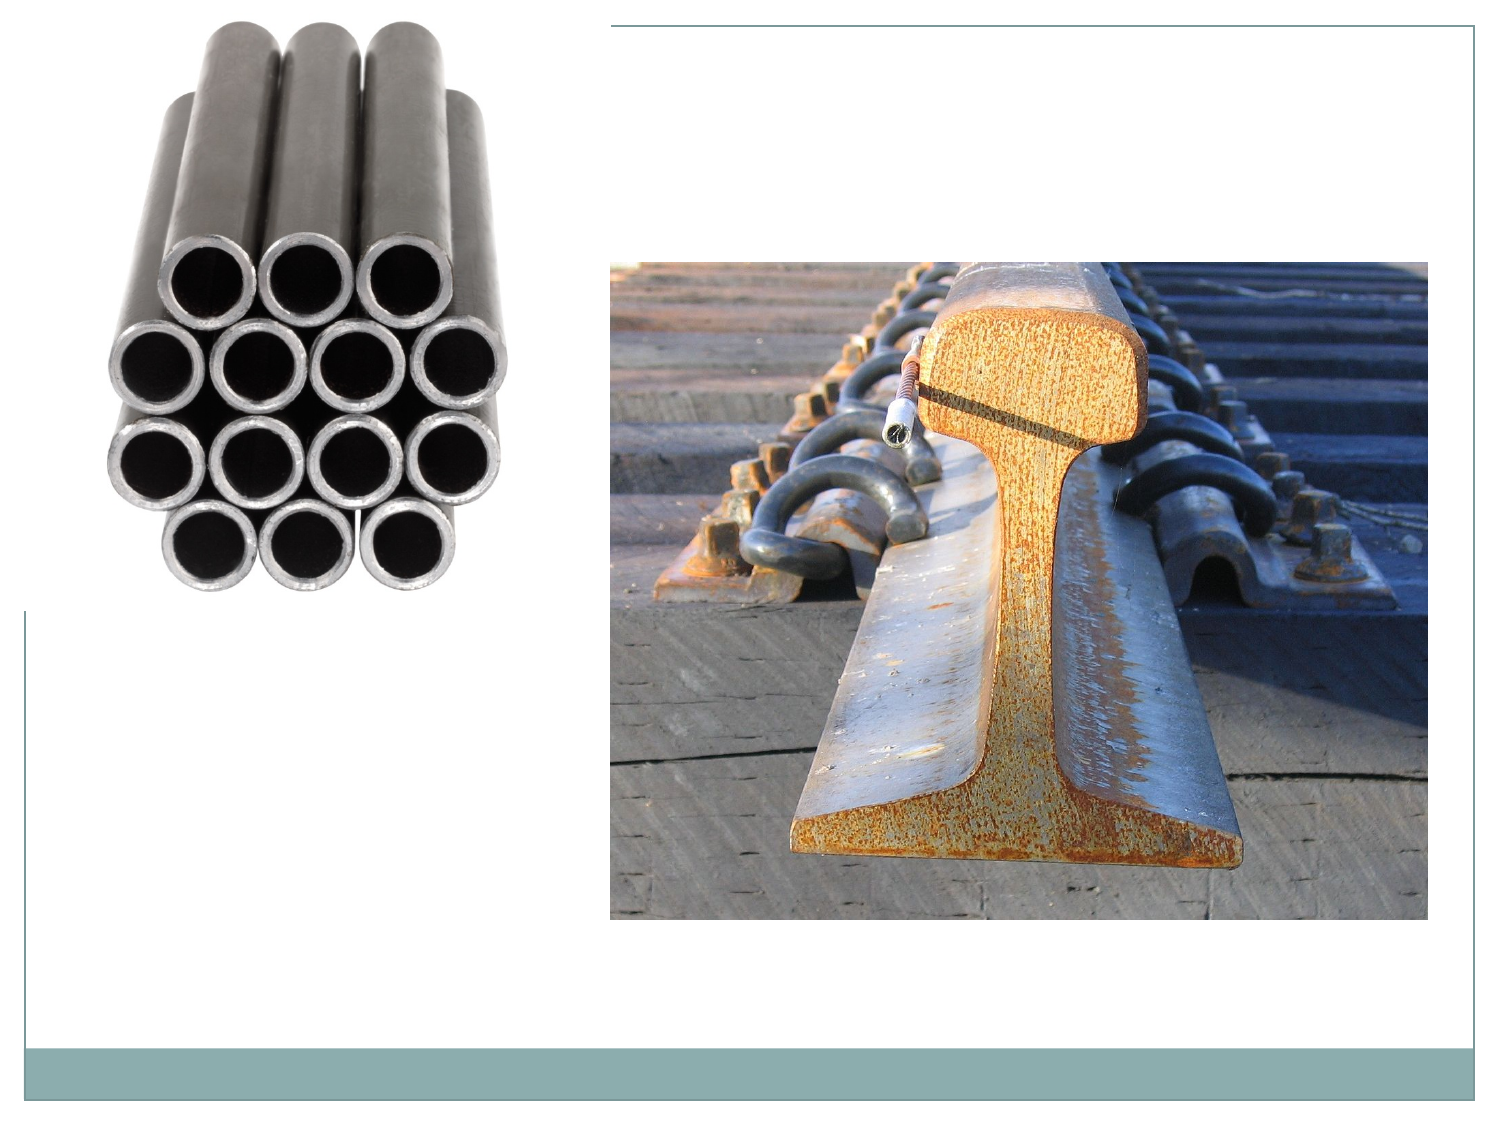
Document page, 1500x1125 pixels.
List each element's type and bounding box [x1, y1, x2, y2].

picture [2, 2, 1428, 921]
